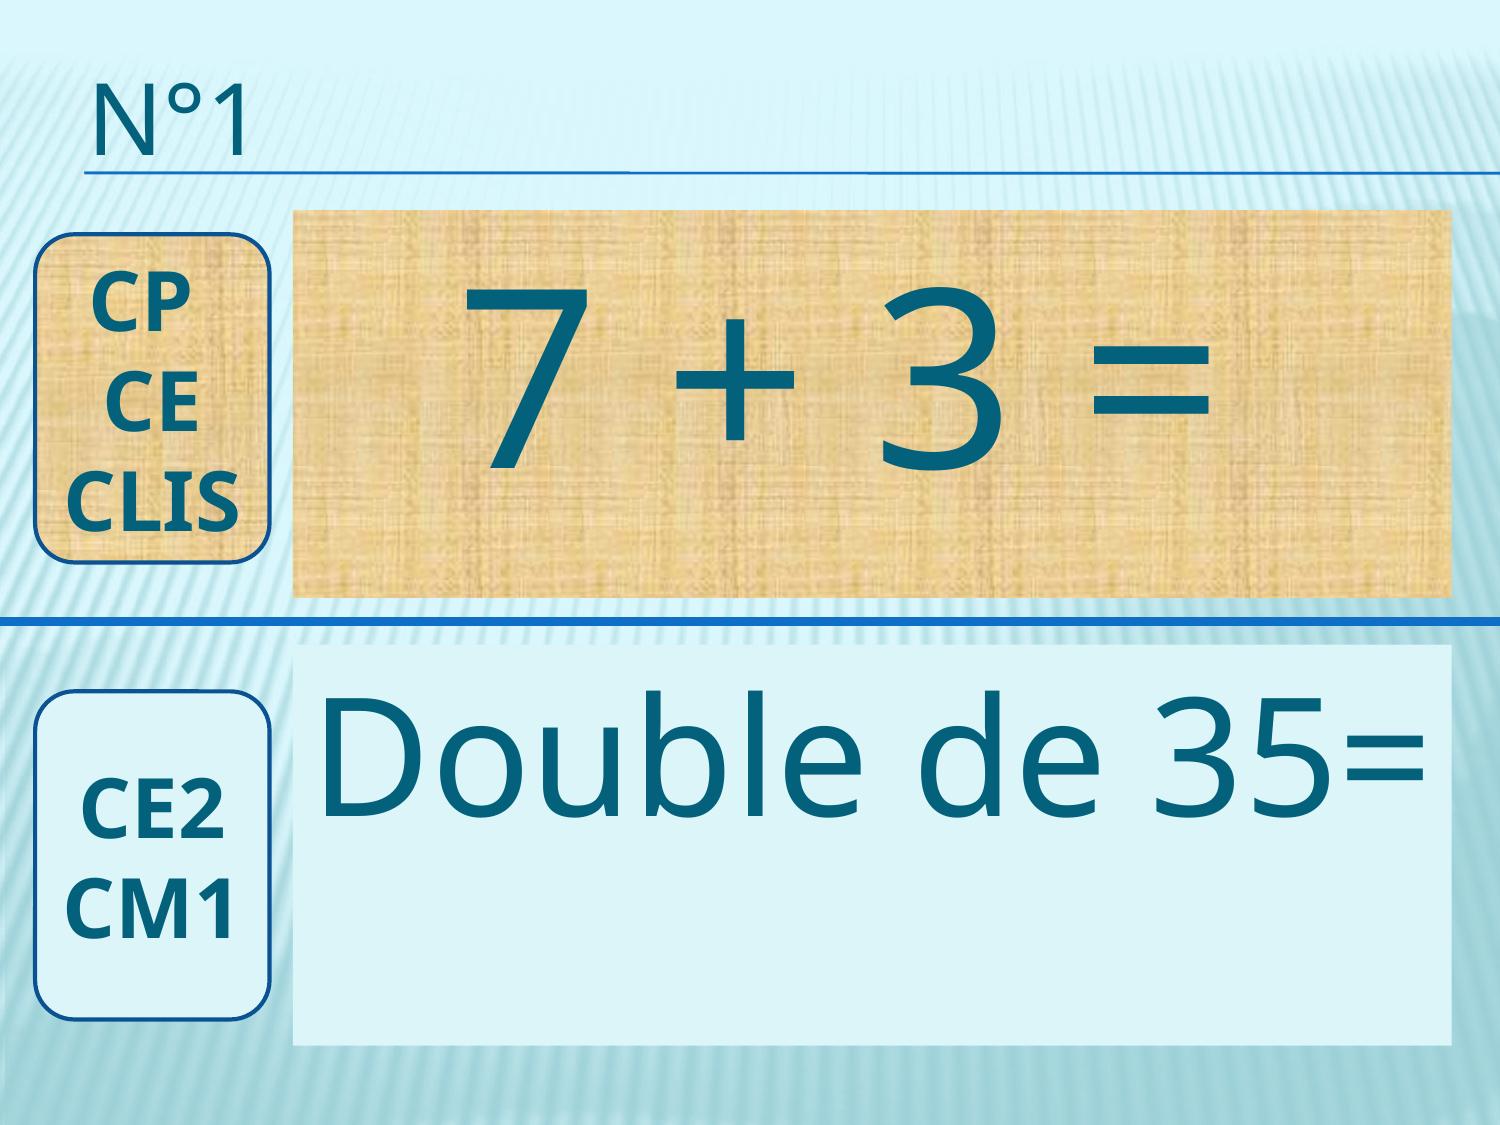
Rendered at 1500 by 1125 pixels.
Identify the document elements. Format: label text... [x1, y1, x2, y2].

text_box CP CE CLIS [32, 232, 272, 565]
text_box Double de 35= [292, 644, 1452, 1046]
title n°1 [46, 46, 305, 185]
text_box CE2 CM1 [32, 689, 272, 1022]
list 7 + 3 = [292, 210, 1452, 598]
